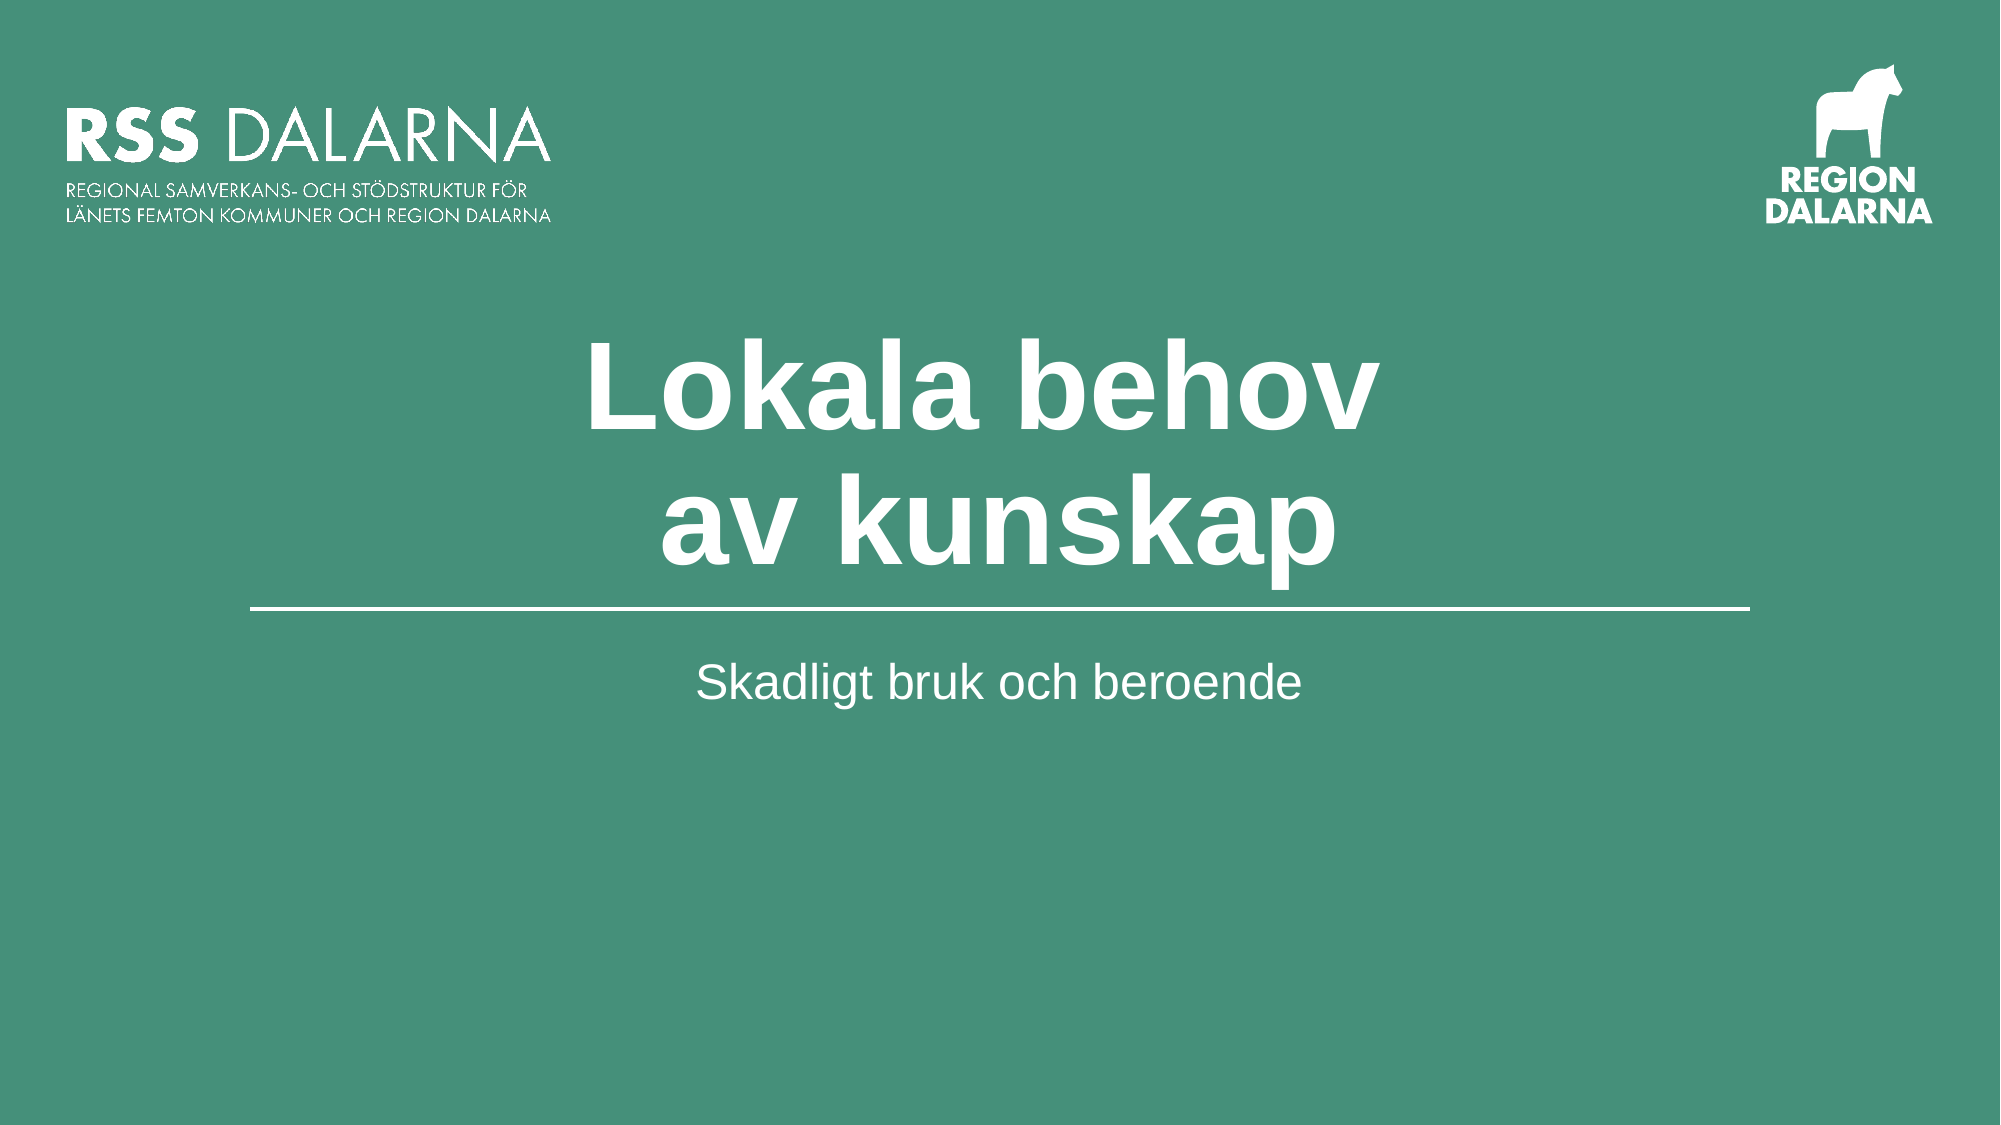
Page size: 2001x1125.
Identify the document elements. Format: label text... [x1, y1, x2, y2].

picture [67, 105, 551, 223]
title Lokala behov av kunskap [249, 272, 1750, 600]
subtitle Skadligt bruk och beroende [249, 629, 1750, 924]
